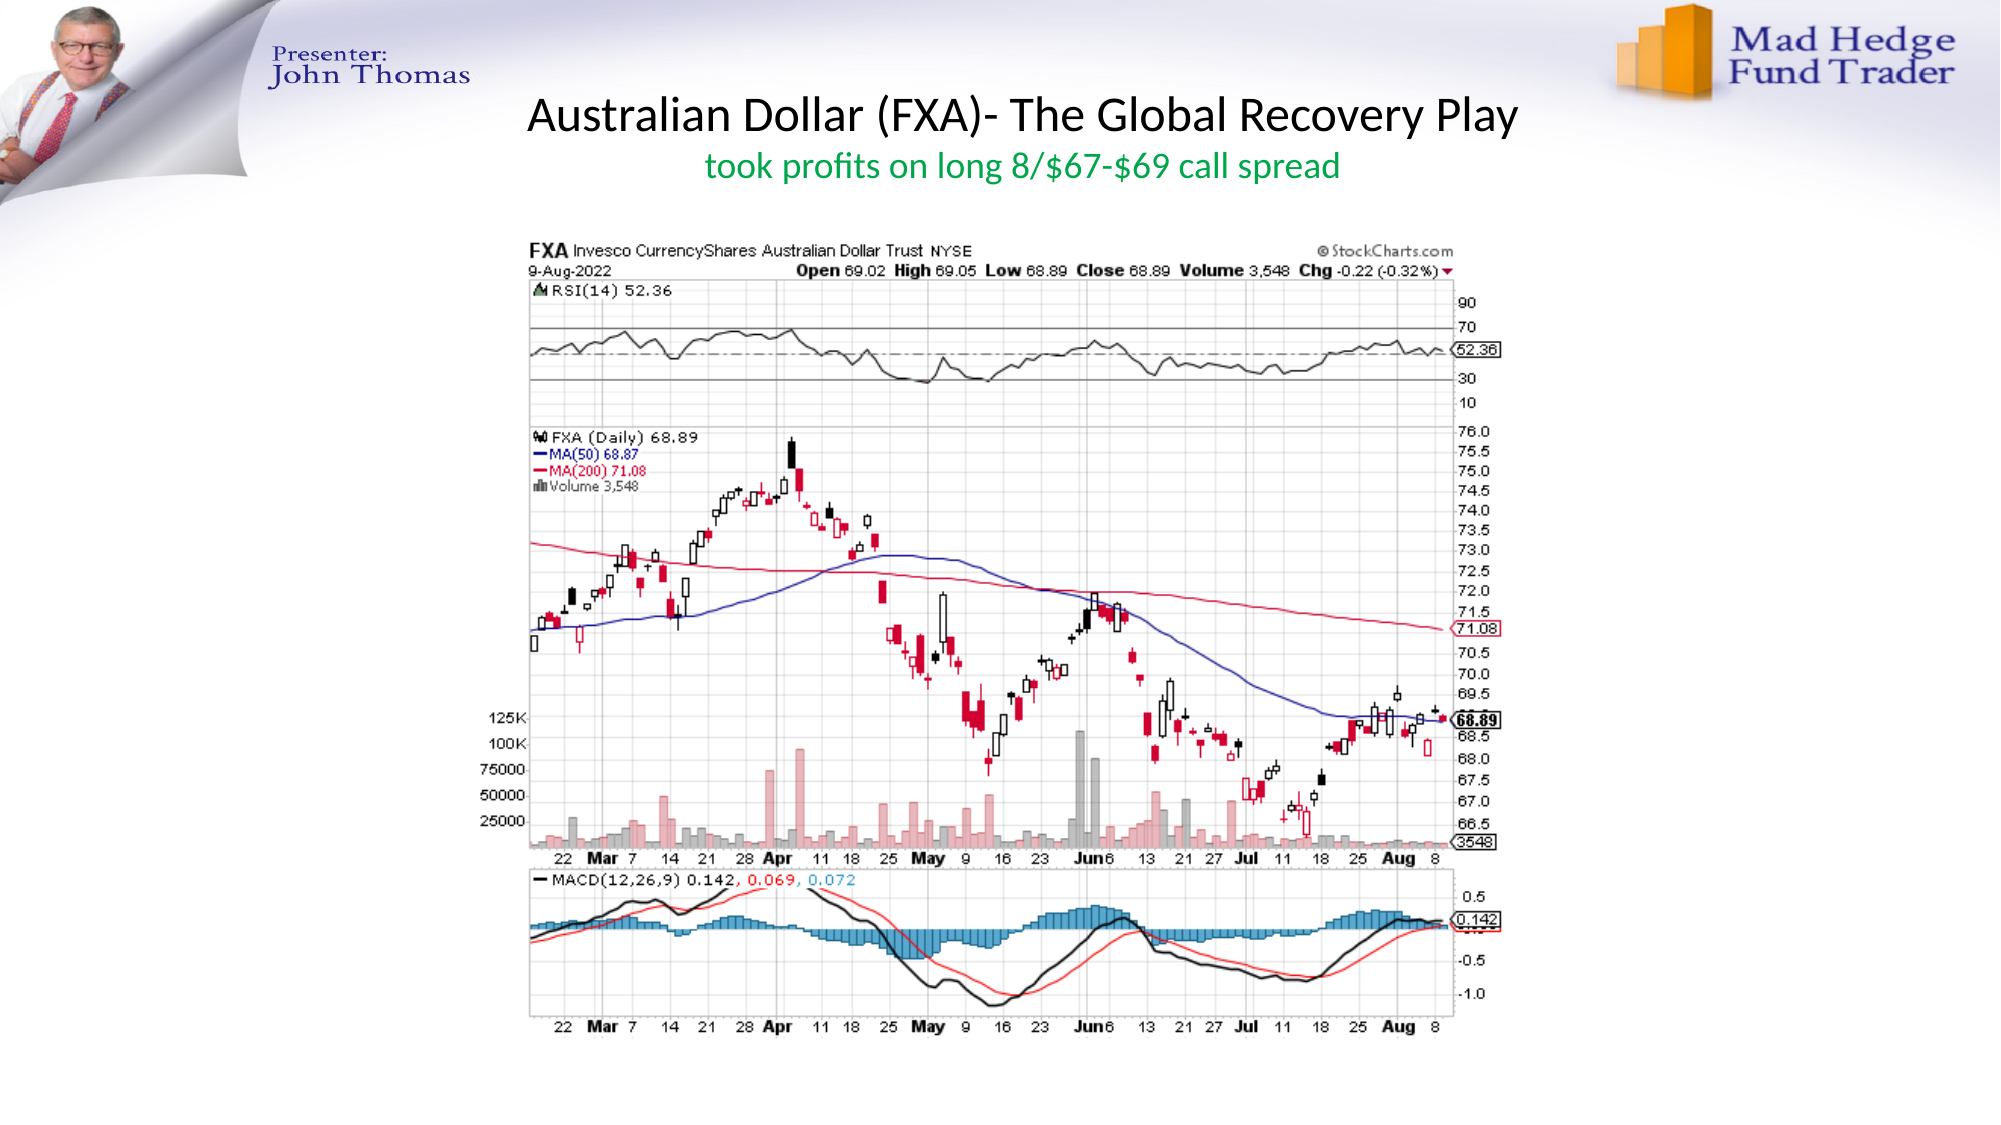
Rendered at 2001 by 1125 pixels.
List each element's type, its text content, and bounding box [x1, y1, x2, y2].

picture [0, 0, 2000, 1041]
title Australian Dollar (FXA)- The Global Recovery Play took profits on long 8/$67-$69 call spread [348, 112, 1699, 200]
